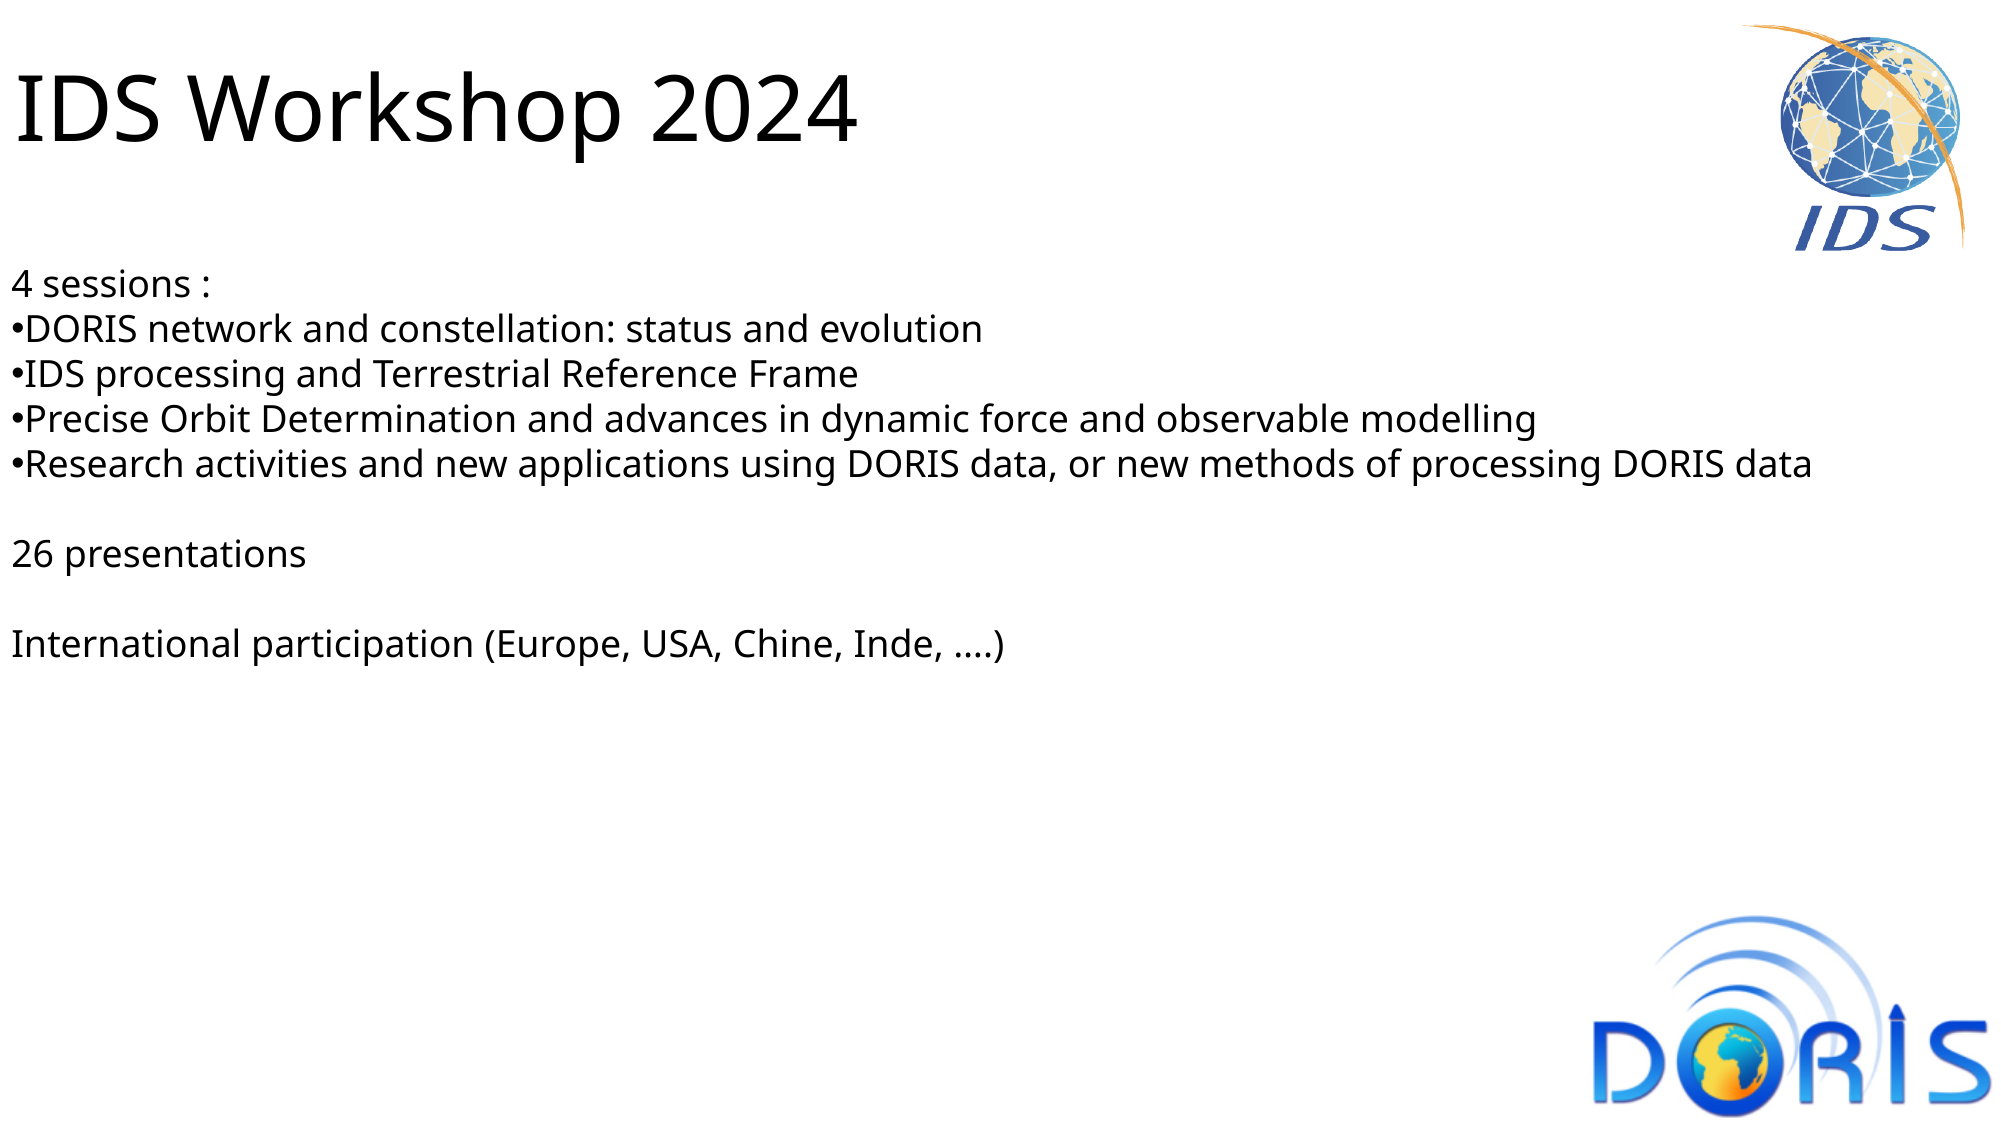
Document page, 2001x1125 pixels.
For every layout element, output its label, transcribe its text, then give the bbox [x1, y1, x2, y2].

title IDS Workshop 2024 [0, 3, 1725, 221]
picture [1582, 906, 2000, 1125]
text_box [1741, 23, 1968, 252]
text_box 4 sessions : DORIS network and constellation: status and evolution IDS processing and Terrestrial Reference Frame Precise Orbit Determination and advances in dynamic force and observable modelling Research activities and new applications using DORIS data, or new methods of processing DORIS data 26 presentations International participation (Europe, USA, Chine, Inde, ….) [0, 252, 1830, 763]
